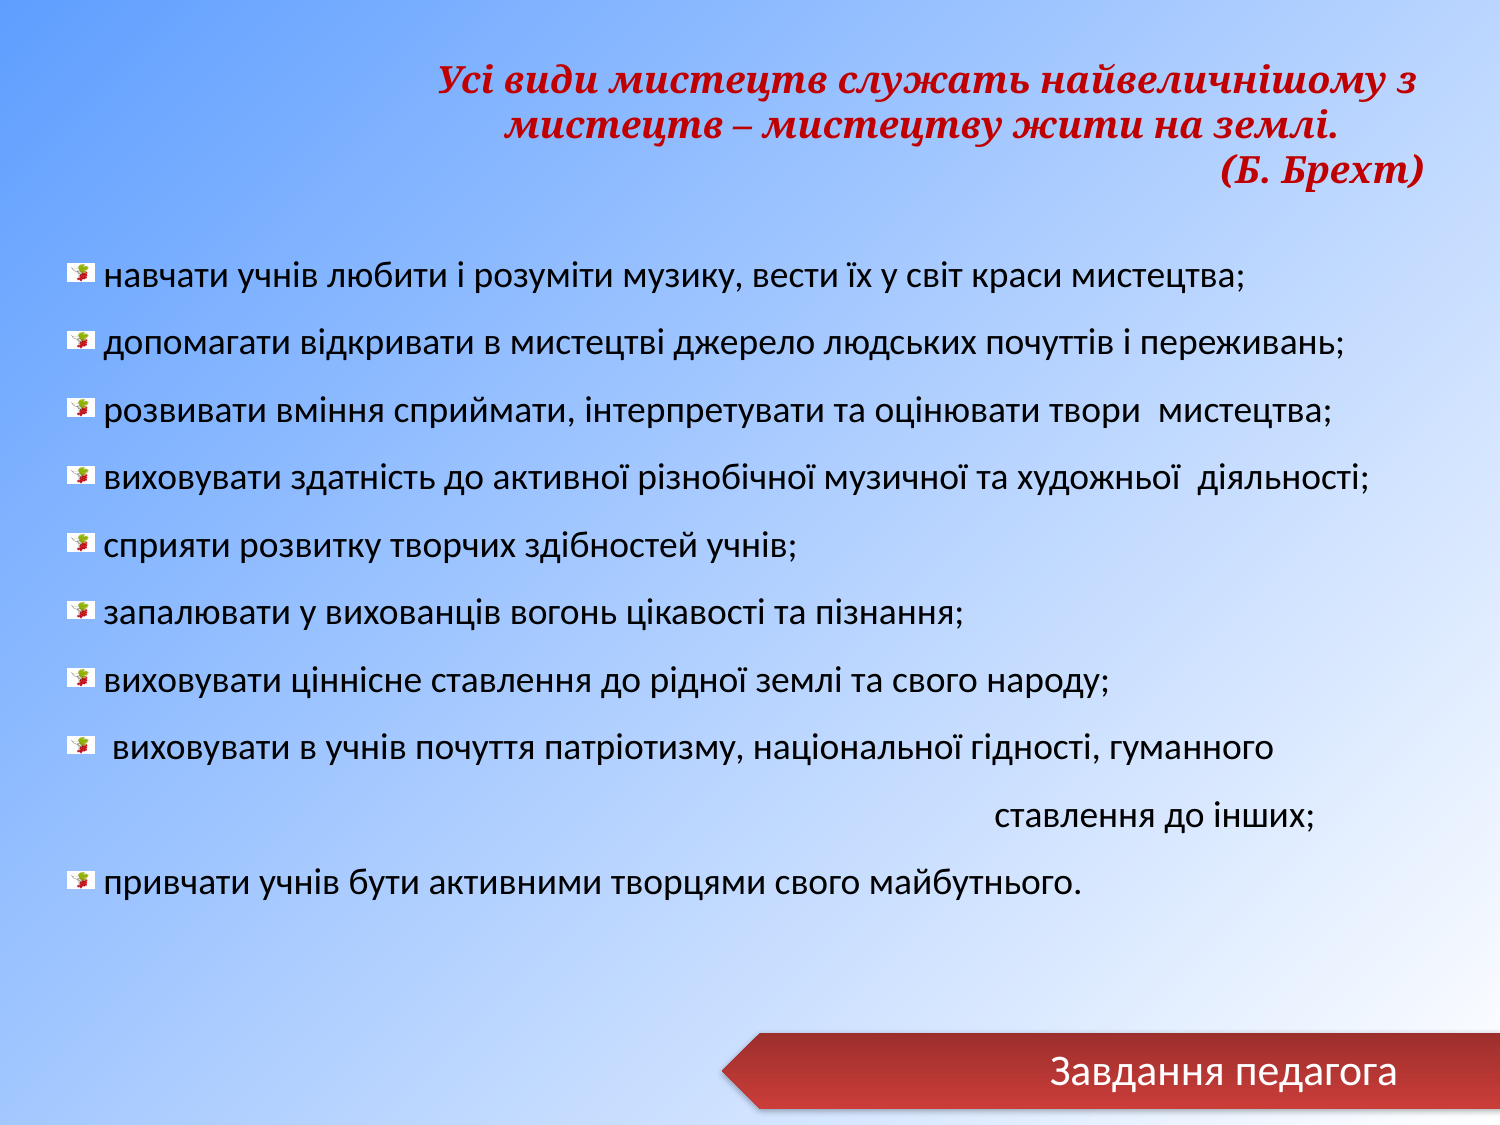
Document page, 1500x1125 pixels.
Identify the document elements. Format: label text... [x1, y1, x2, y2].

picture [67, 263, 95, 282]
picture [67, 871, 95, 889]
picture [67, 331, 95, 349]
picture [67, 736, 95, 754]
text_box Усі види мистецтв служать найвеличнішому з мистецтв – мистецтву жити на землі. (Б. Брехт) [372, 49, 1483, 199]
picture [67, 533, 95, 552]
picture [67, 466, 95, 484]
picture [67, 398, 95, 417]
picture [67, 668, 95, 687]
picture [67, 601, 95, 619]
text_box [721, 1032, 1500, 1110]
text_box навчати учнів любити і розуміти музику, вести їх у світ краси мистецтва; допомагати відкривати в мистецтві джерело людських почуттів і переживань; розвивати вміння сприймати, інтерпретувати та оцінювати твори мистецтва; виховувати здатність до активної різнобічної музичної та художньої діяльності; сприяти розвитку творчих здібностей учнів; запалювати у вихованців вогонь цікавості та пізнання; виховувати ціннісне ставлення до рідної землі та свого народу; виховувати в учнів почуття патріотизму, національної гідності, гуманного ставлення до інших; привчати учнів бути активними творцями свого майбутнього. [53, 219, 1459, 955]
